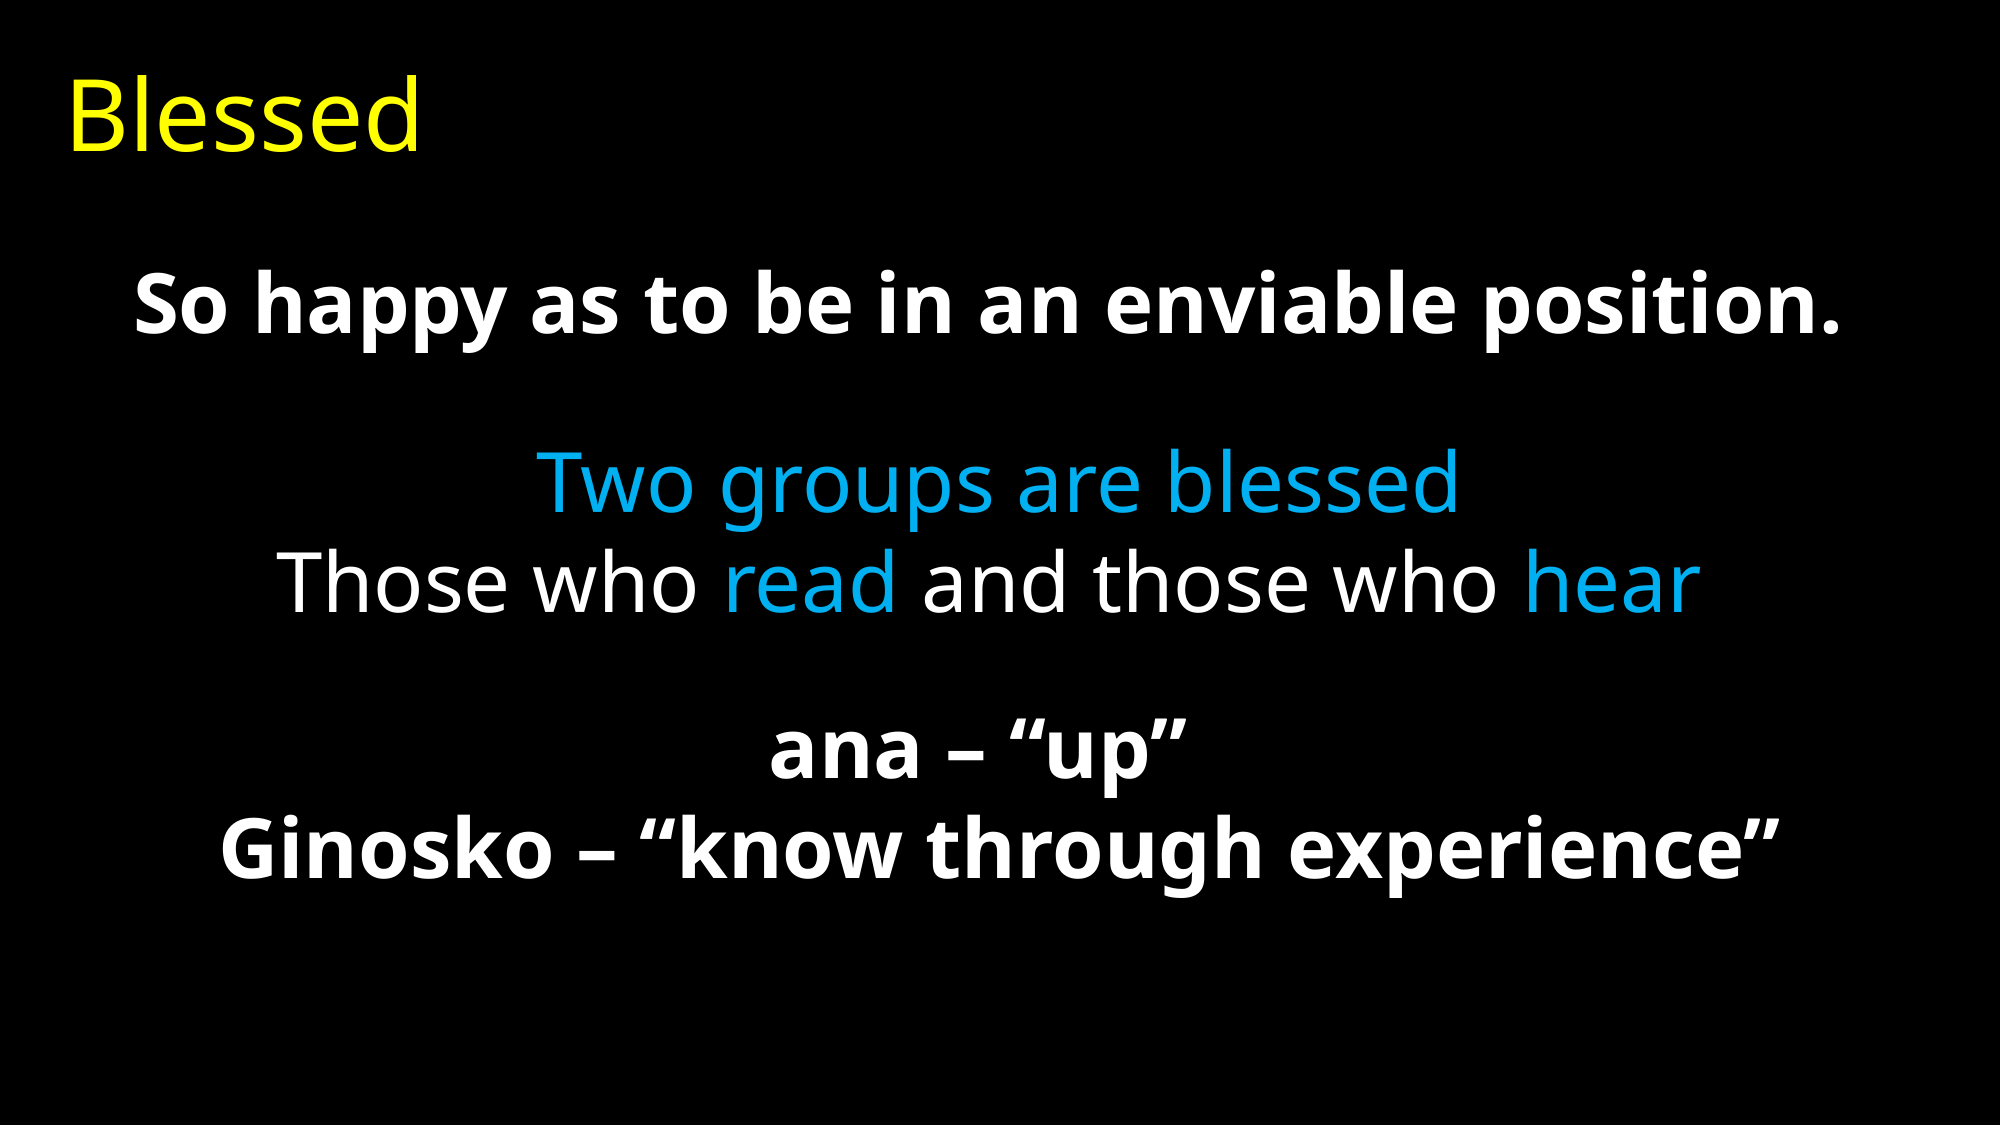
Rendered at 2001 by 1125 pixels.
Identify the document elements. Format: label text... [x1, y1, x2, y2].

text_box Two groups are blessed Those who read and those who hear [0, 422, 2000, 637]
text_box So happy as to be in an enviable position. [0, 243, 2000, 358]
text_box ana – “up” Ginosko – “know through experience” [0, 687, 2000, 903]
text_box Blessed [49, 44, 441, 179]
